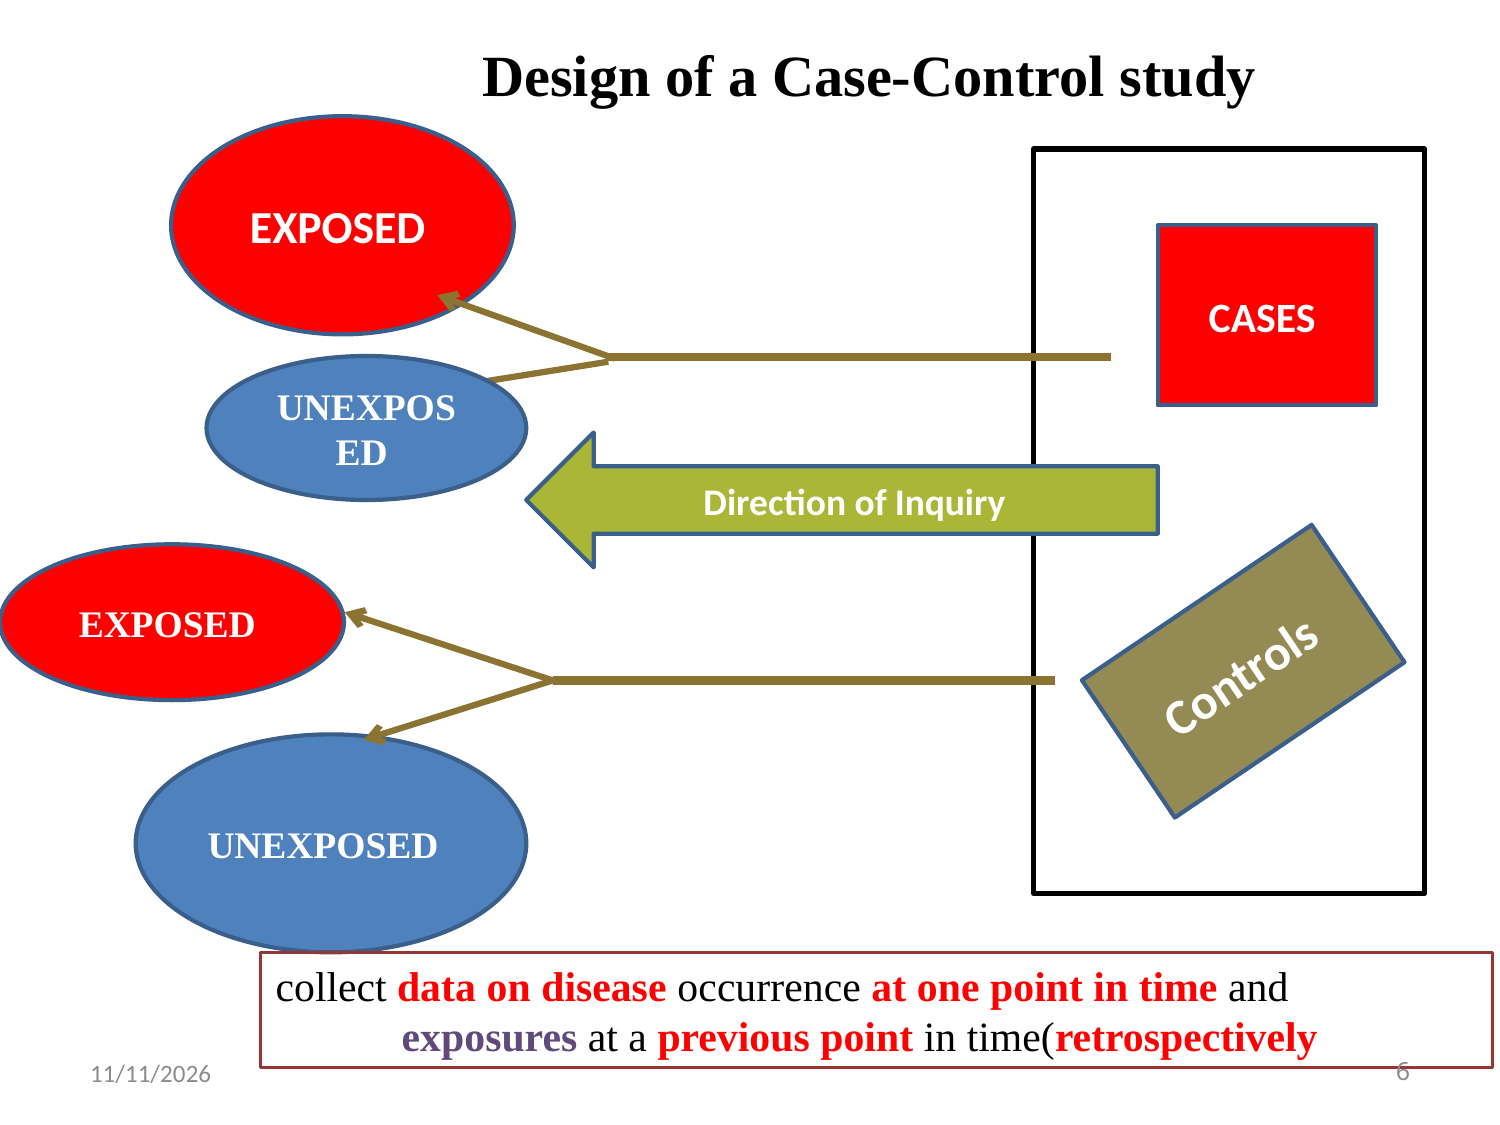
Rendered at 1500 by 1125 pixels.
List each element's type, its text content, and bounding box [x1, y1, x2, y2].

text_box Design of a Case-Control study [467, 31, 1286, 116]
slide_number 6 [1074, 1042, 1425, 1103]
text_box Direction of Inquiry [524, 430, 1160, 570]
text_box CASES [1156, 223, 1378, 407]
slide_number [75, 1042, 425, 1103]
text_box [437, 295, 616, 359]
text_box Controls [1079, 522, 1407, 820]
text_box EXPOSED [0, 542, 345, 703]
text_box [363, 680, 554, 741]
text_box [344, 611, 554, 681]
text_box EXPOSED [168, 114, 516, 337]
text_box UNEXPOSED [133, 732, 529, 952]
text_box collect data on disease occurrence at one point in time and exposures at a previous point in time(retrospectively [260, 952, 1493, 1068]
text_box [419, 361, 609, 393]
text_box [1031, 147, 1427, 895]
text_box UNEXPOSED [204, 353, 529, 503]
